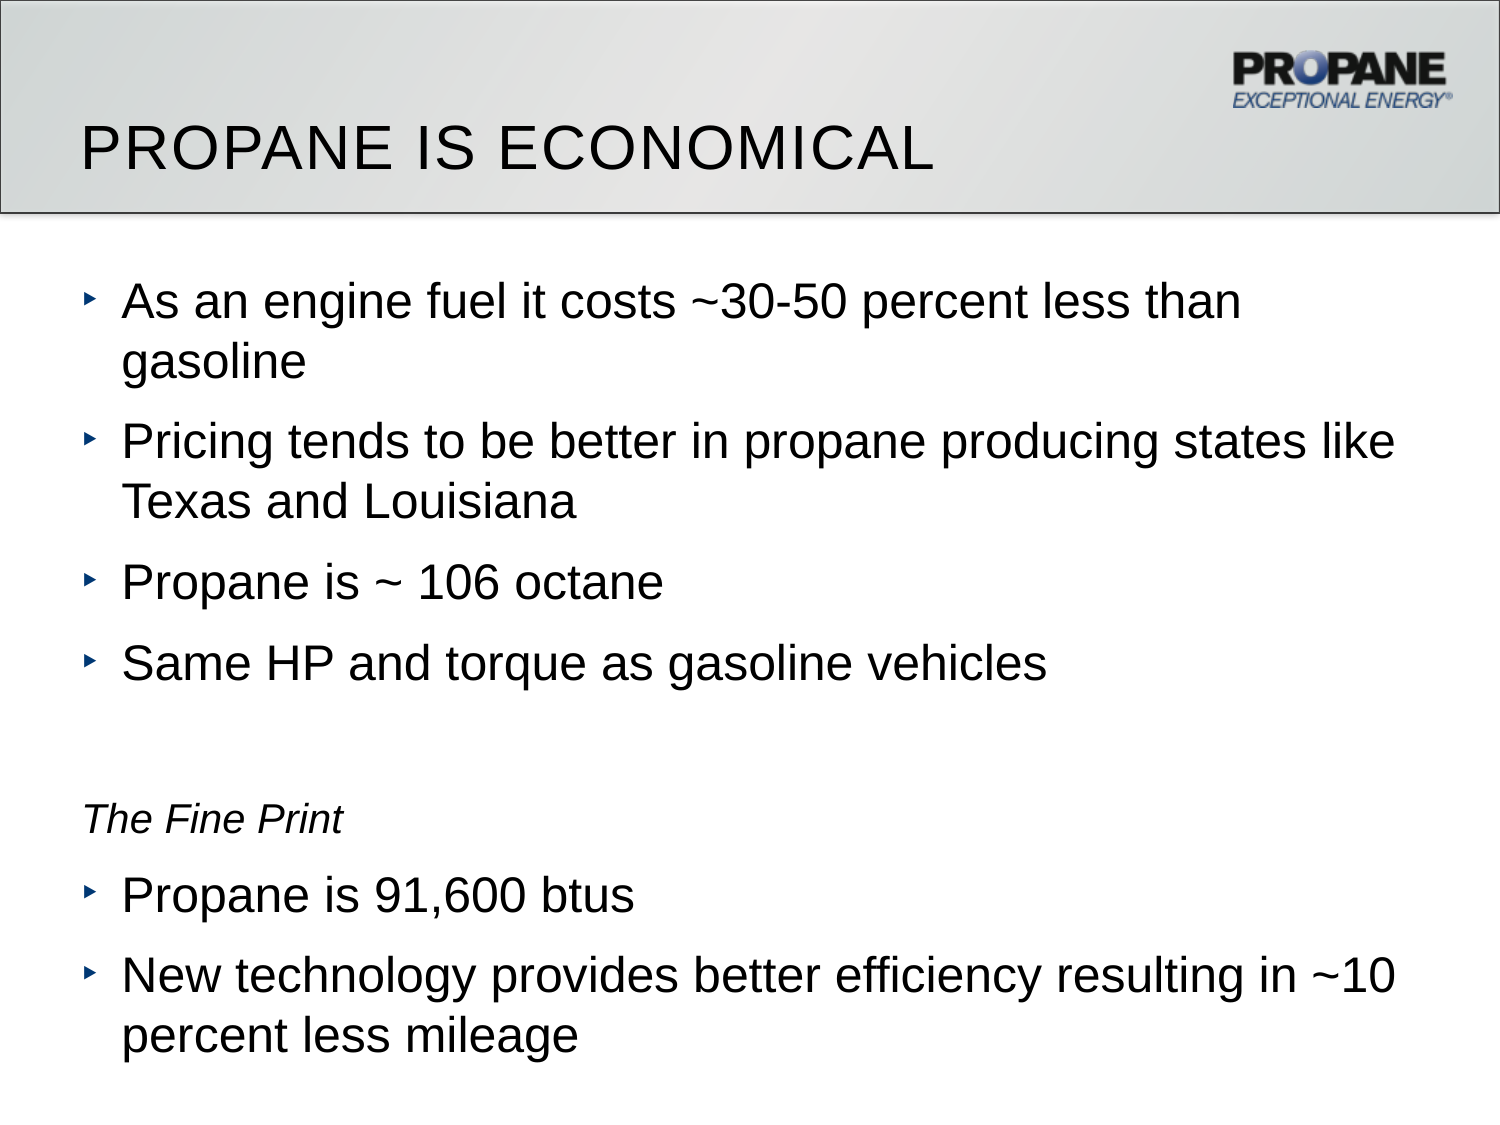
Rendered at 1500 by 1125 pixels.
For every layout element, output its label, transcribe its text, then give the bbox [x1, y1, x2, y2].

list As an engine fuel it costs ~30-50 percent less than gasoline Pricing tends to be better in propane producing states like Texas and Louisiana Propane is ~ 106 octane Same HP and torque as gasoline vehicles The Fine Print Propane is 91,600 btus New technology provides better efficiency resulting in ~10 percent less mileage [75, 262, 1425, 1075]
title Propane is economical [74, 36, 1426, 189]
picture [1426, 50, 1453, 108]
